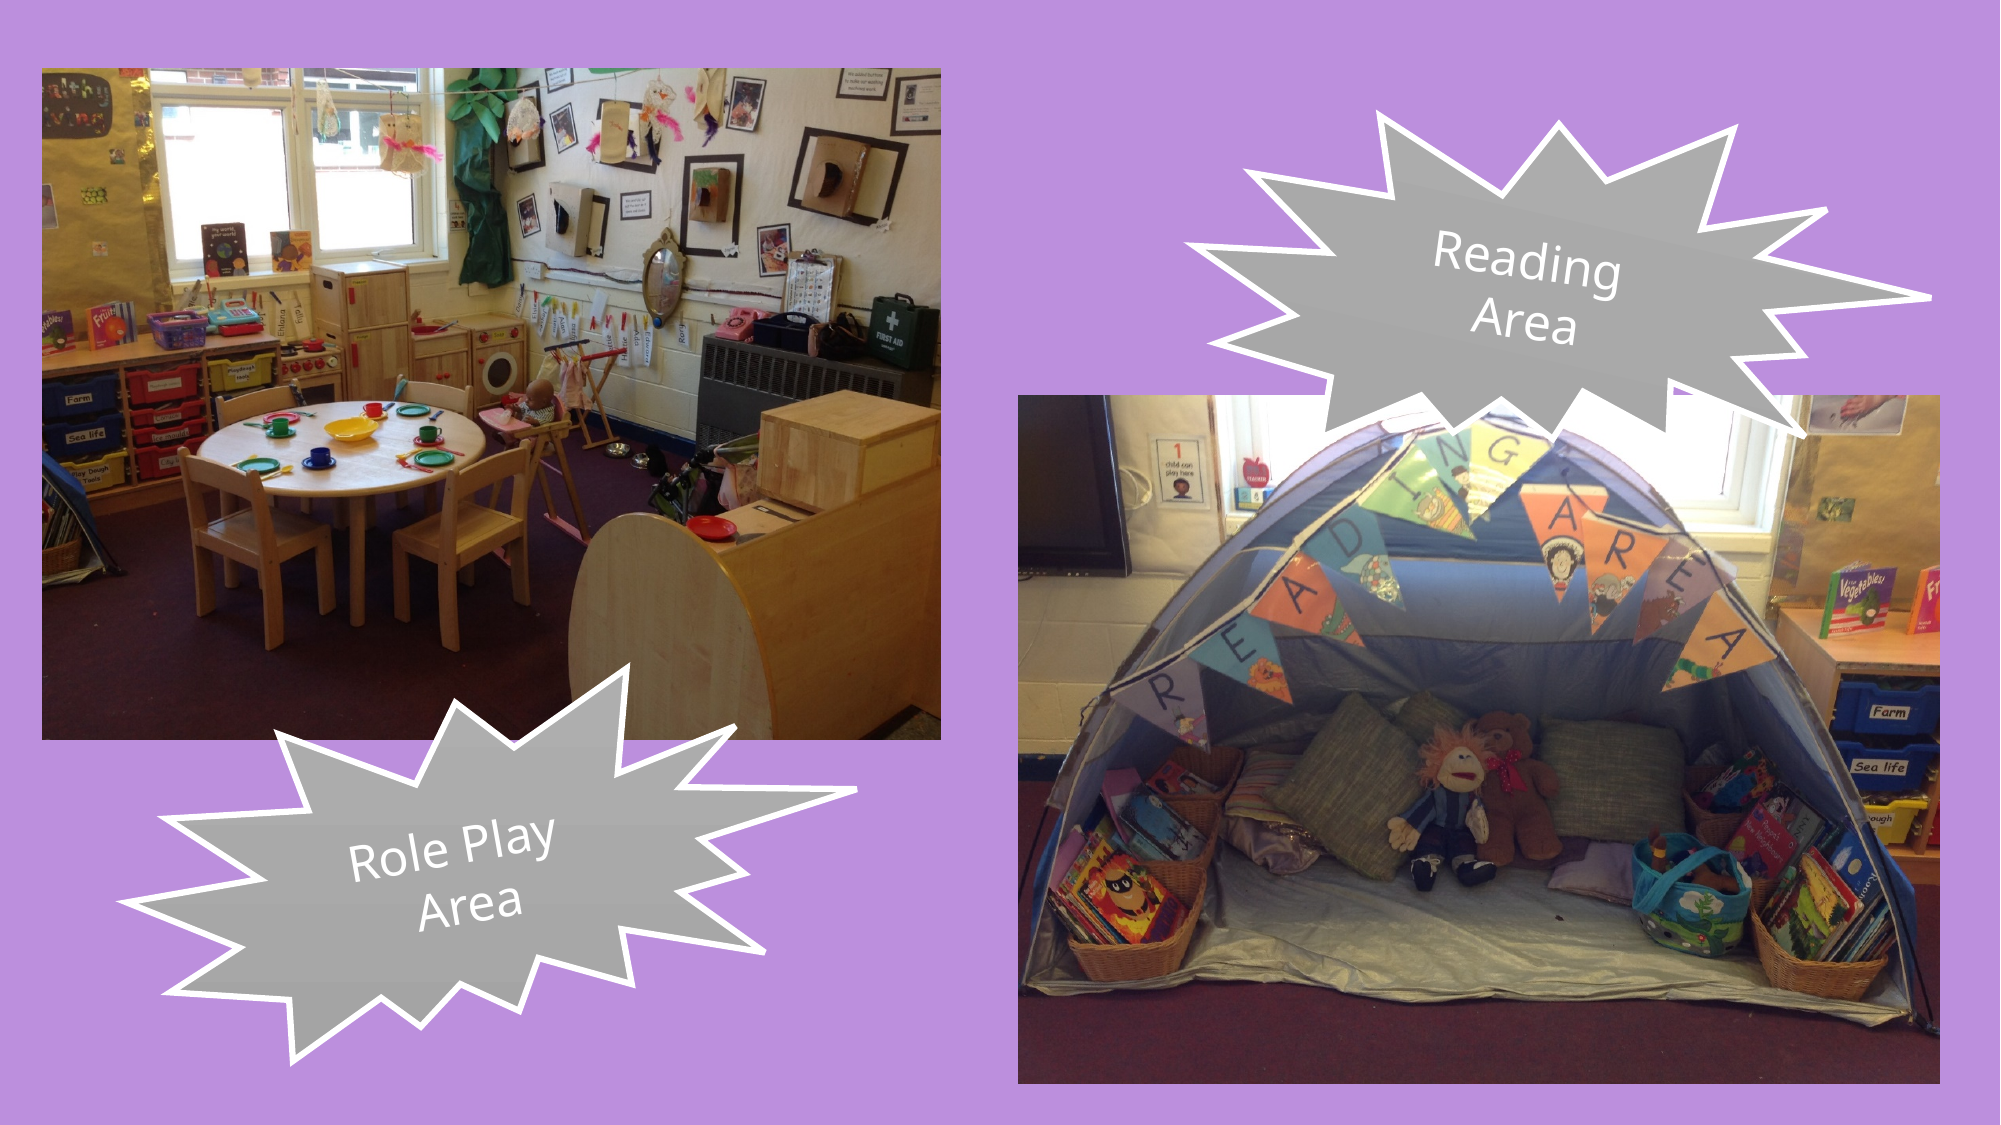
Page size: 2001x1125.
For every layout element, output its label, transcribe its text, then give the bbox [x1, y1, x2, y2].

picture [1018, 395, 1940, 1084]
text_box [124, 886, 222, 942]
text_box [702, 786, 857, 837]
text_box Reading Area [1274, 188, 1788, 391]
text_box [714, 848, 746, 882]
picture [42, 68, 941, 740]
text_box Role Play Area [206, 762, 722, 984]
text_box [1249, 114, 1828, 254]
text_box [164, 740, 724, 850]
text_box [1780, 262, 1932, 312]
text_box [168, 901, 766, 1062]
text_box [1192, 245, 1284, 304]
text_box [1214, 321, 1769, 395]
text_box [1774, 325, 1804, 358]
